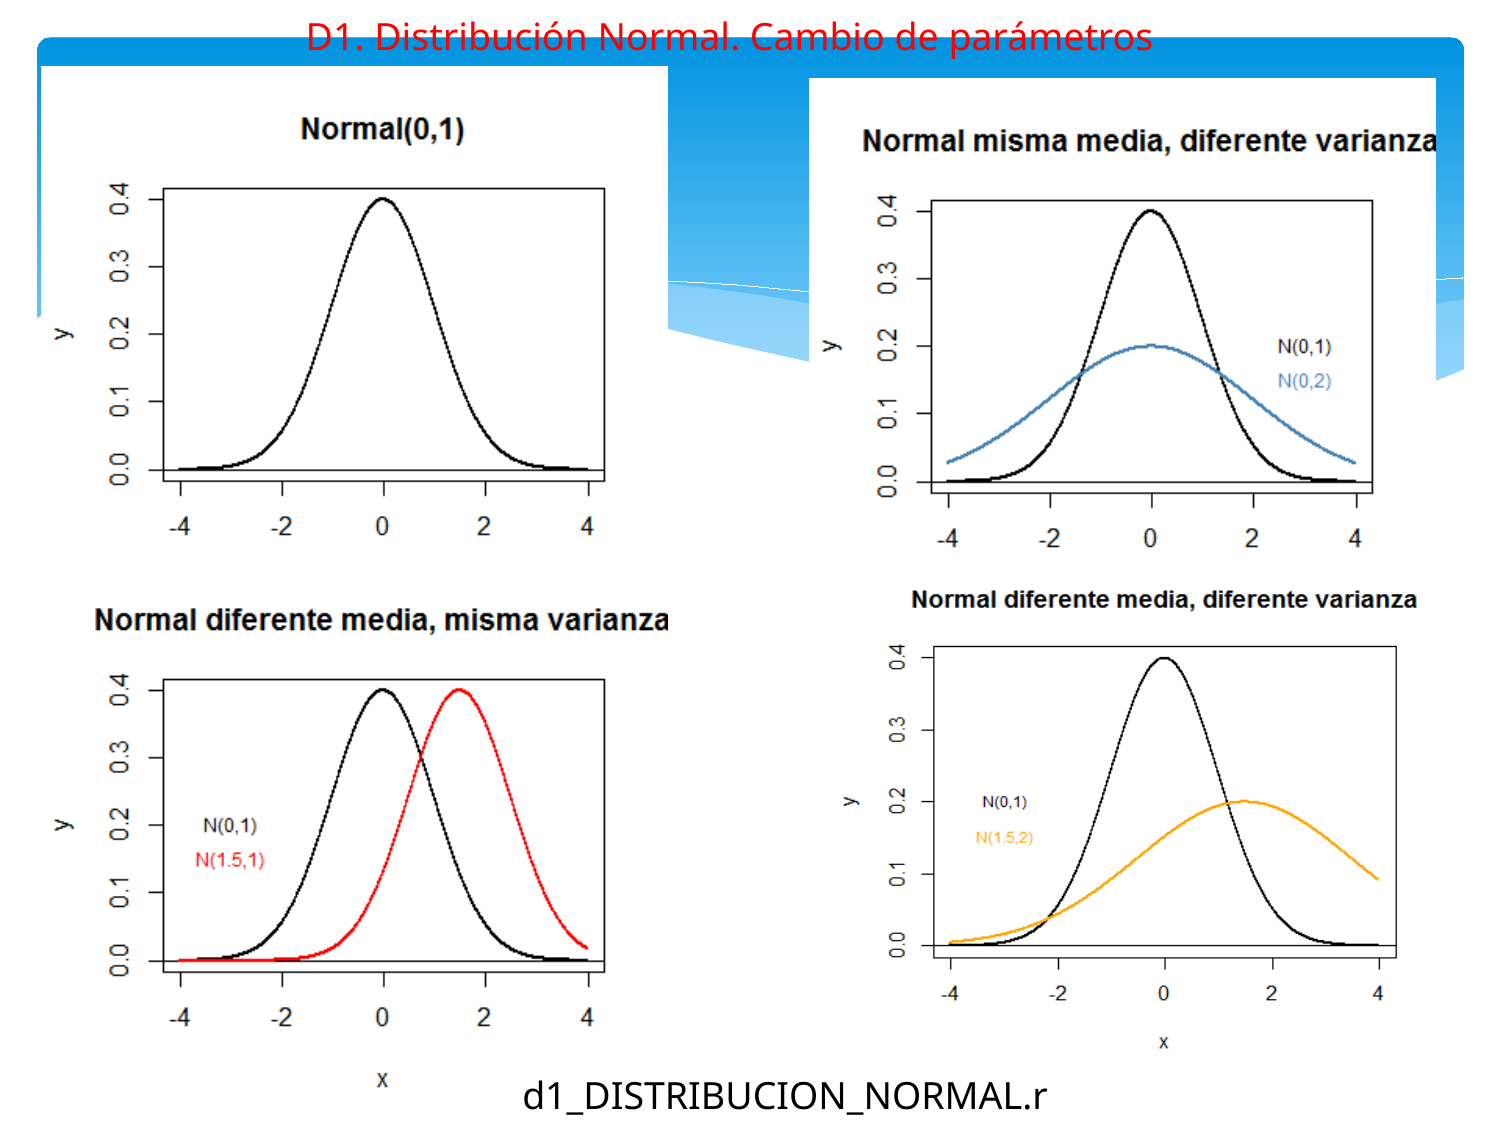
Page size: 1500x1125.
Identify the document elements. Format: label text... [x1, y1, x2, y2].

text_box D1. Distribución Normal. Cambio de parámetros [290, 5, 1169, 66]
picture [40, 67, 669, 1125]
text_box d1_DISTRIBUCION_NORMAL.r [674, 1064, 1073, 1125]
picture [808, 79, 1450, 1078]
